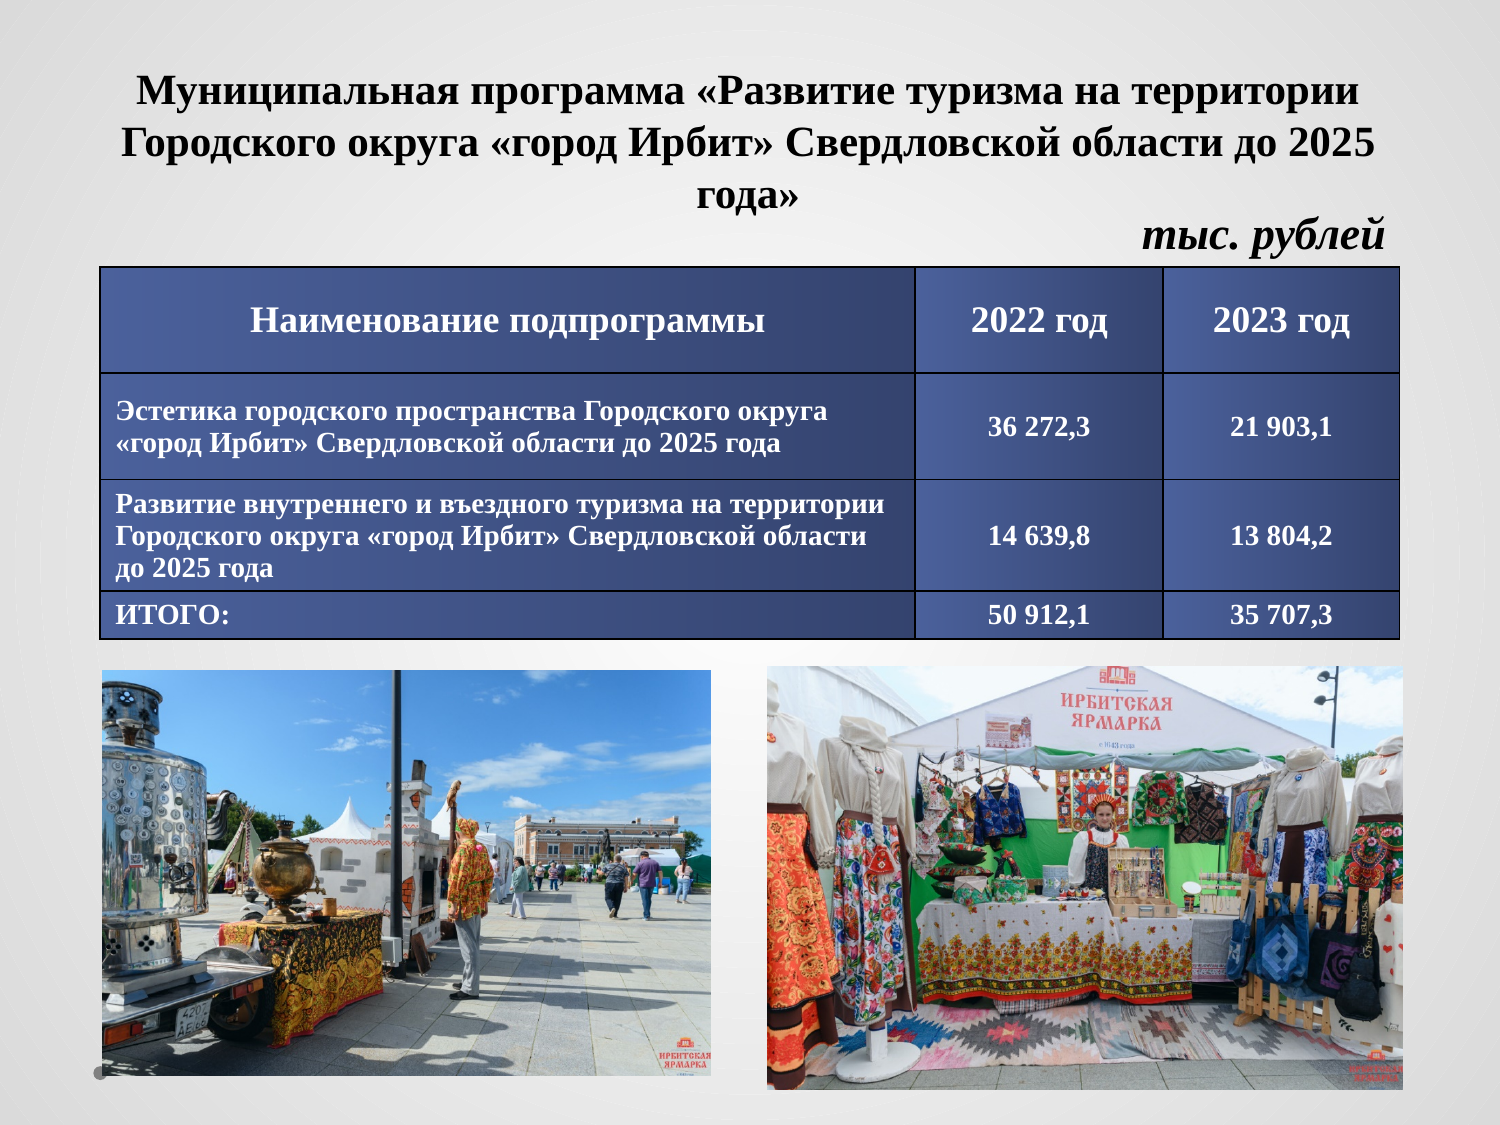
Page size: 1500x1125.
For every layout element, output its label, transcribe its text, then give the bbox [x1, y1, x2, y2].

table_cell 14 639,8 [916, 480, 1162, 590]
table_cell ИТОГО: [101, 592, 914, 638]
picture [102, 670, 712, 1076]
text_box тыс. рублей [1104, 196, 1424, 266]
table_header Наименование подпрограммы [101, 268, 914, 372]
title Муниципальная программа «Развитие туризма на территории Городского округа «город Ирбит» Свердловской области до 2025 года» [73, 0, 1424, 225]
table_cell 36 272,3 [916, 374, 1162, 479]
table_cell 13 804,2 [1164, 480, 1399, 590]
table_cell 35 707,3 [1164, 592, 1399, 638]
picture [766, 666, 1403, 1090]
table_cell 21 903,1 [1164, 374, 1399, 479]
table_cell Эстетика городского пространства Городского округа «город Ирбит» Свердловской области до 2025 года [101, 374, 914, 479]
table_header 2022 год [916, 268, 1162, 372]
table_cell 50 912,1 [916, 592, 1162, 638]
table_cell Развитие внутреннего и въездного туризма на территории Городского округа «город Ирбит» Свердловской области до 2025 года [101, 480, 914, 590]
table_header 2023 год [1164, 268, 1399, 372]
